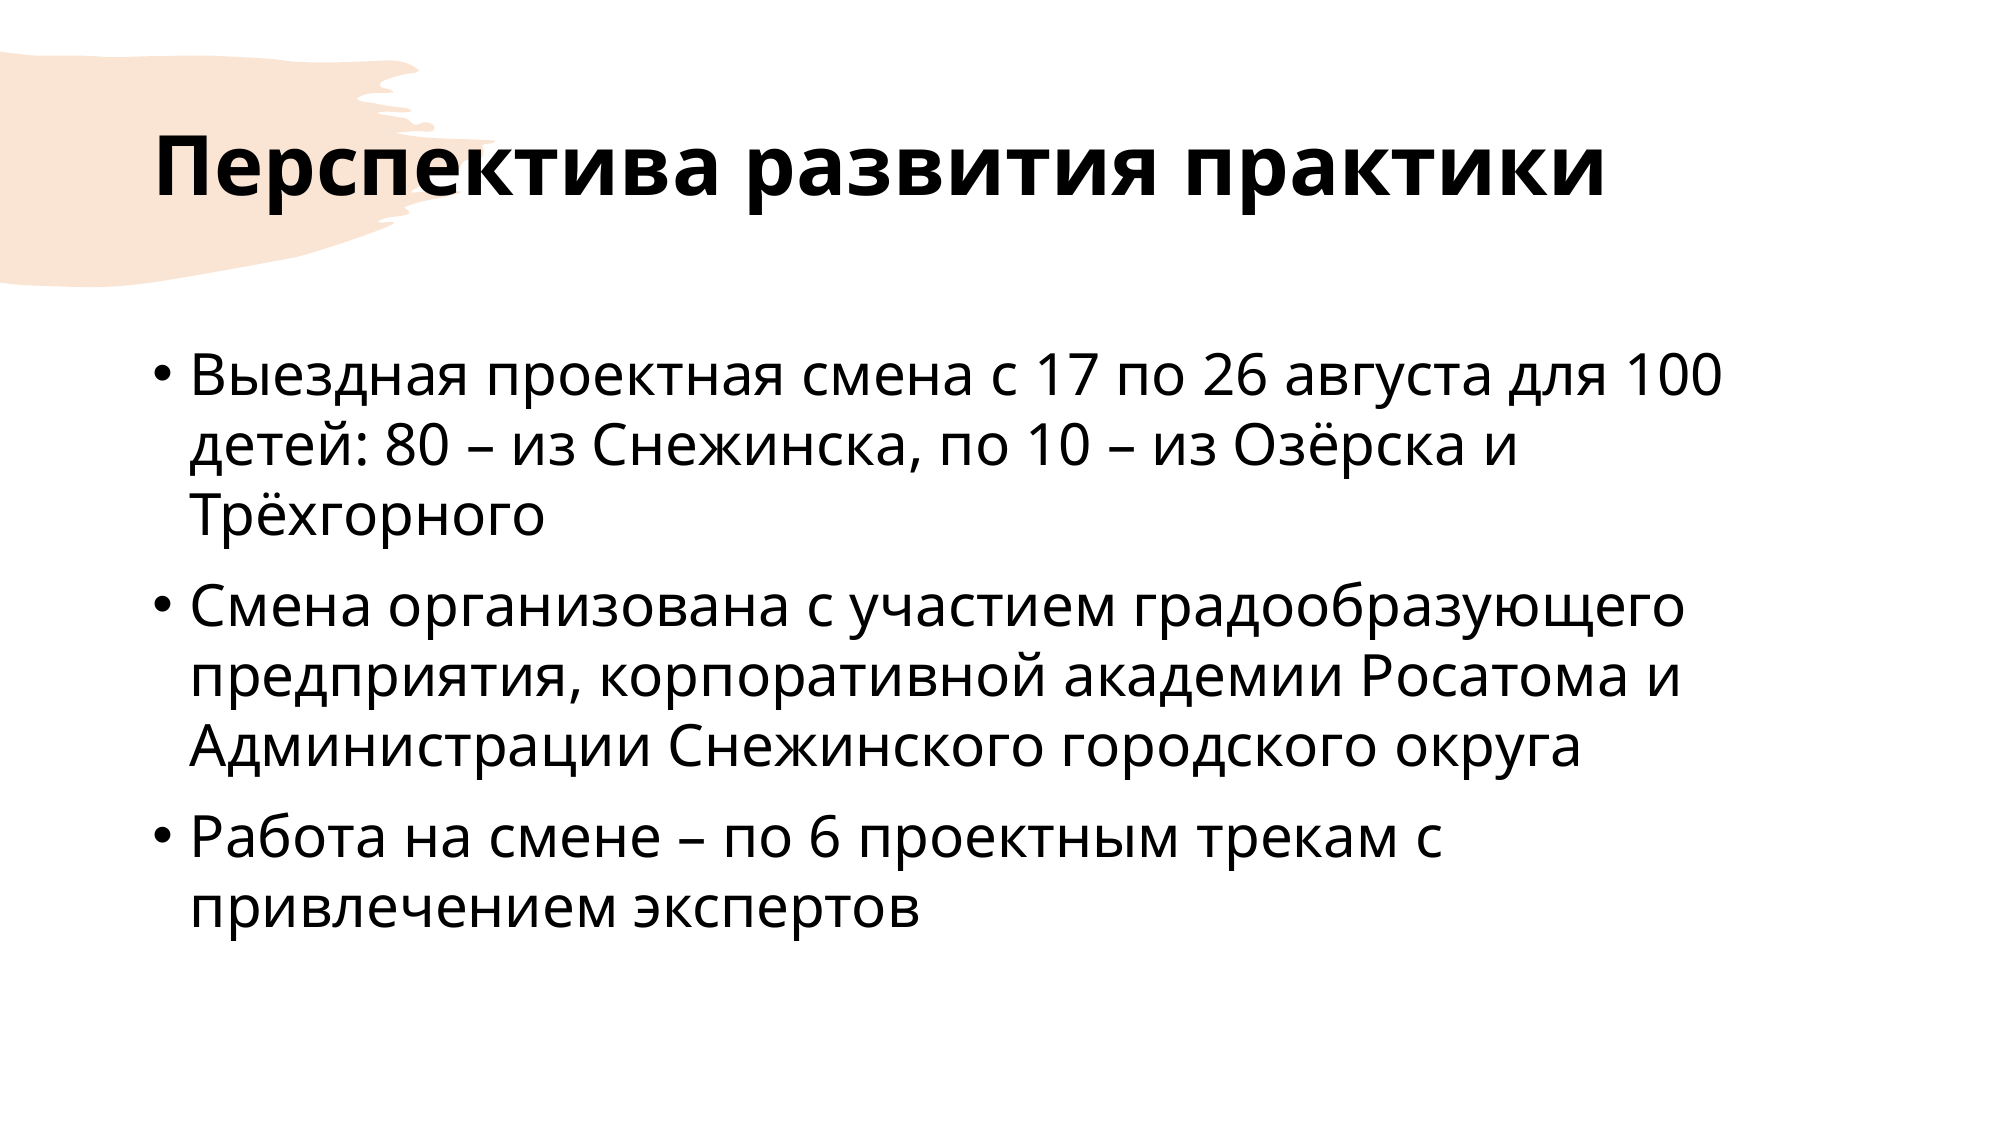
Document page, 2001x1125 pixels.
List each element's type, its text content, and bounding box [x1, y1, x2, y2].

list Выездная проектная смена с 17 по 26 августа для 100 детей: 80 – из Снежинска, по 10 – из Озёрска и Трёхгорного Смена организована с участием градообразующего предприятия, корпоративной академии Росатома и Администрации Снежинского городского округа Работа на смене – по 6 проектным трекам с привлечением экспертов [137, 329, 1863, 1013]
title Перспектива развития практики [137, 59, 1863, 278]
